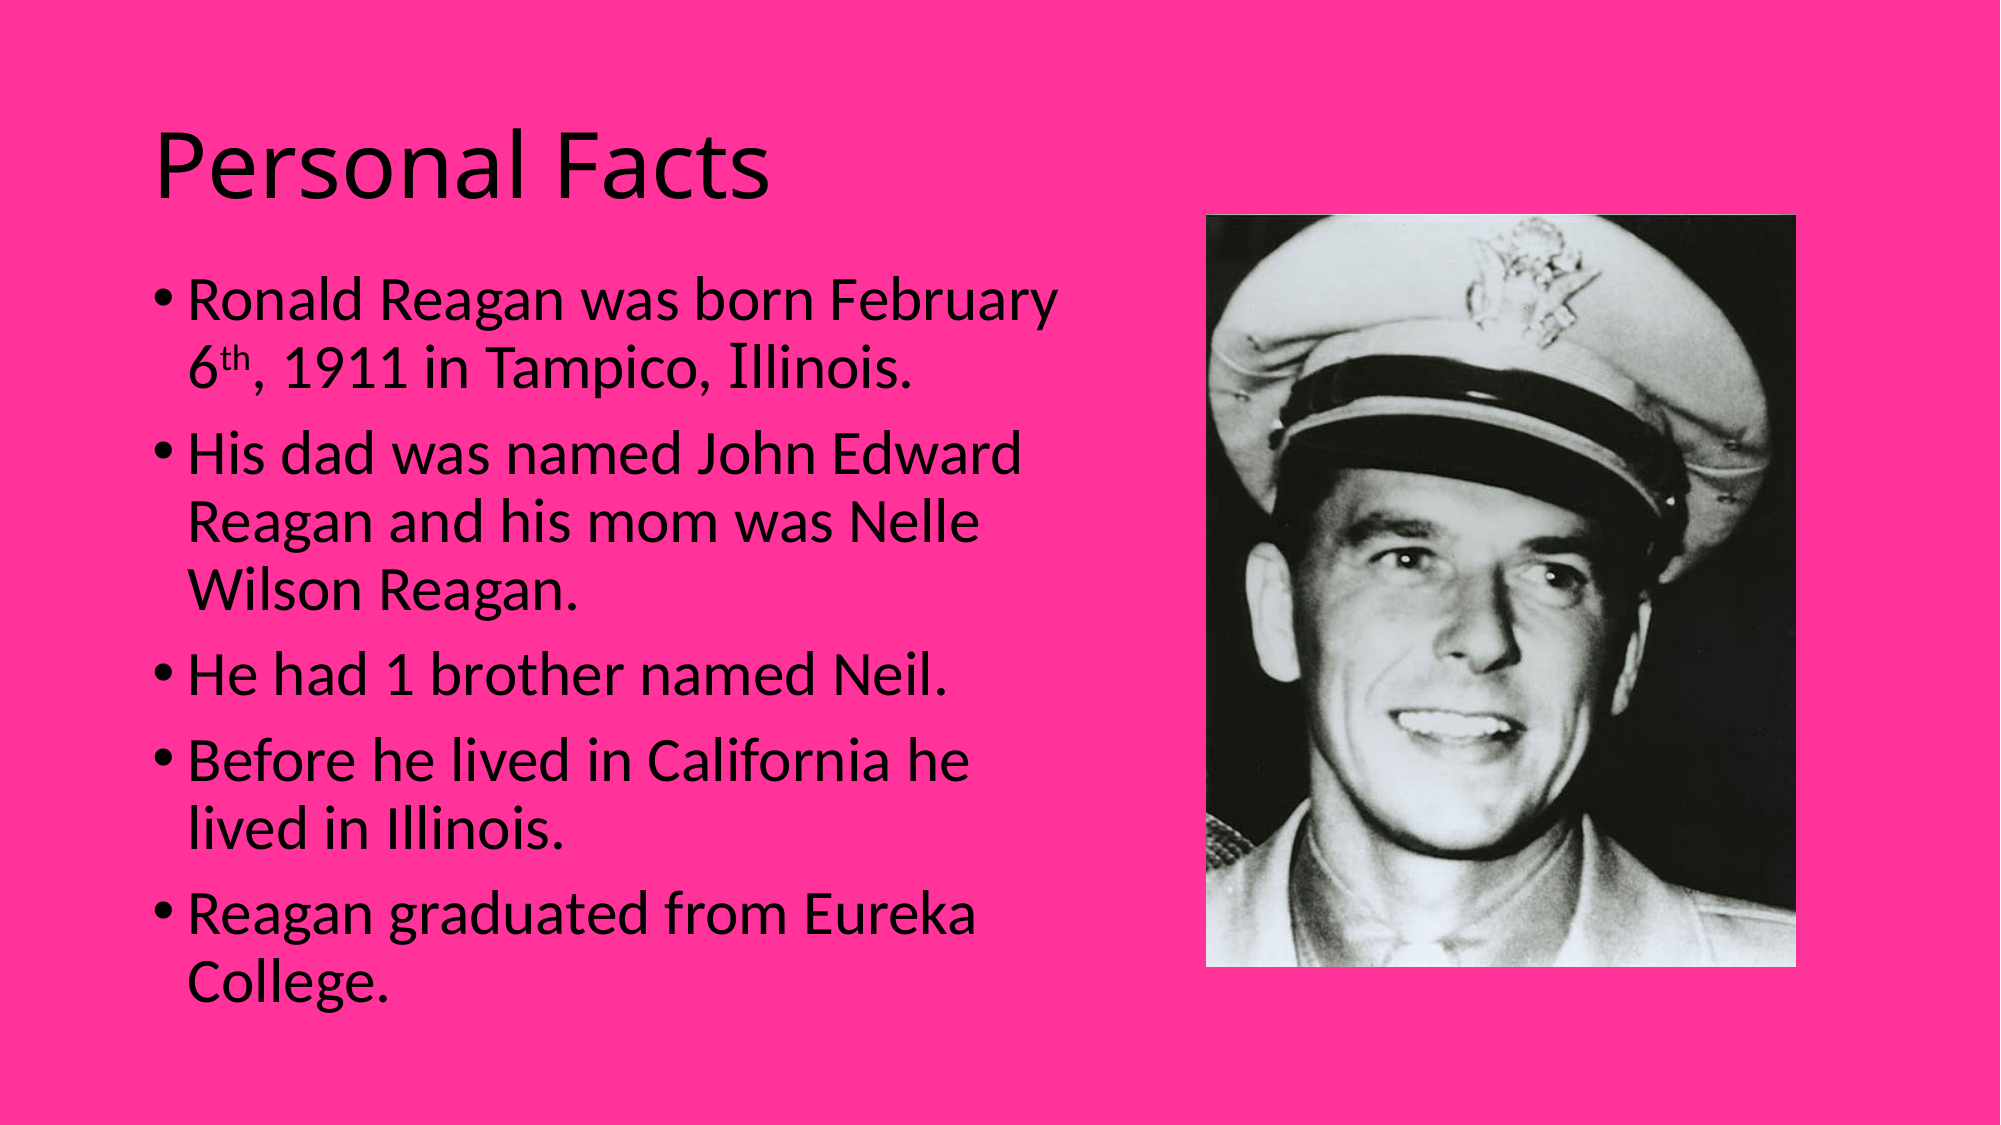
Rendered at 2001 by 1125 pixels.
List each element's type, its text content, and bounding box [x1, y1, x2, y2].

list Ronald Reagan was born February 6th, 1911 in Tampico, Illinois. His dad was named John Edward Reagan and his mom was Nelle Wilson Reagan. He had 1 brother named Neil. Before he lived in California he lived in Illinois. Reagan graduated from Eureka College. [137, 258, 1097, 1039]
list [1206, 214, 1796, 968]
title Personal Facts [137, 59, 1863, 278]
